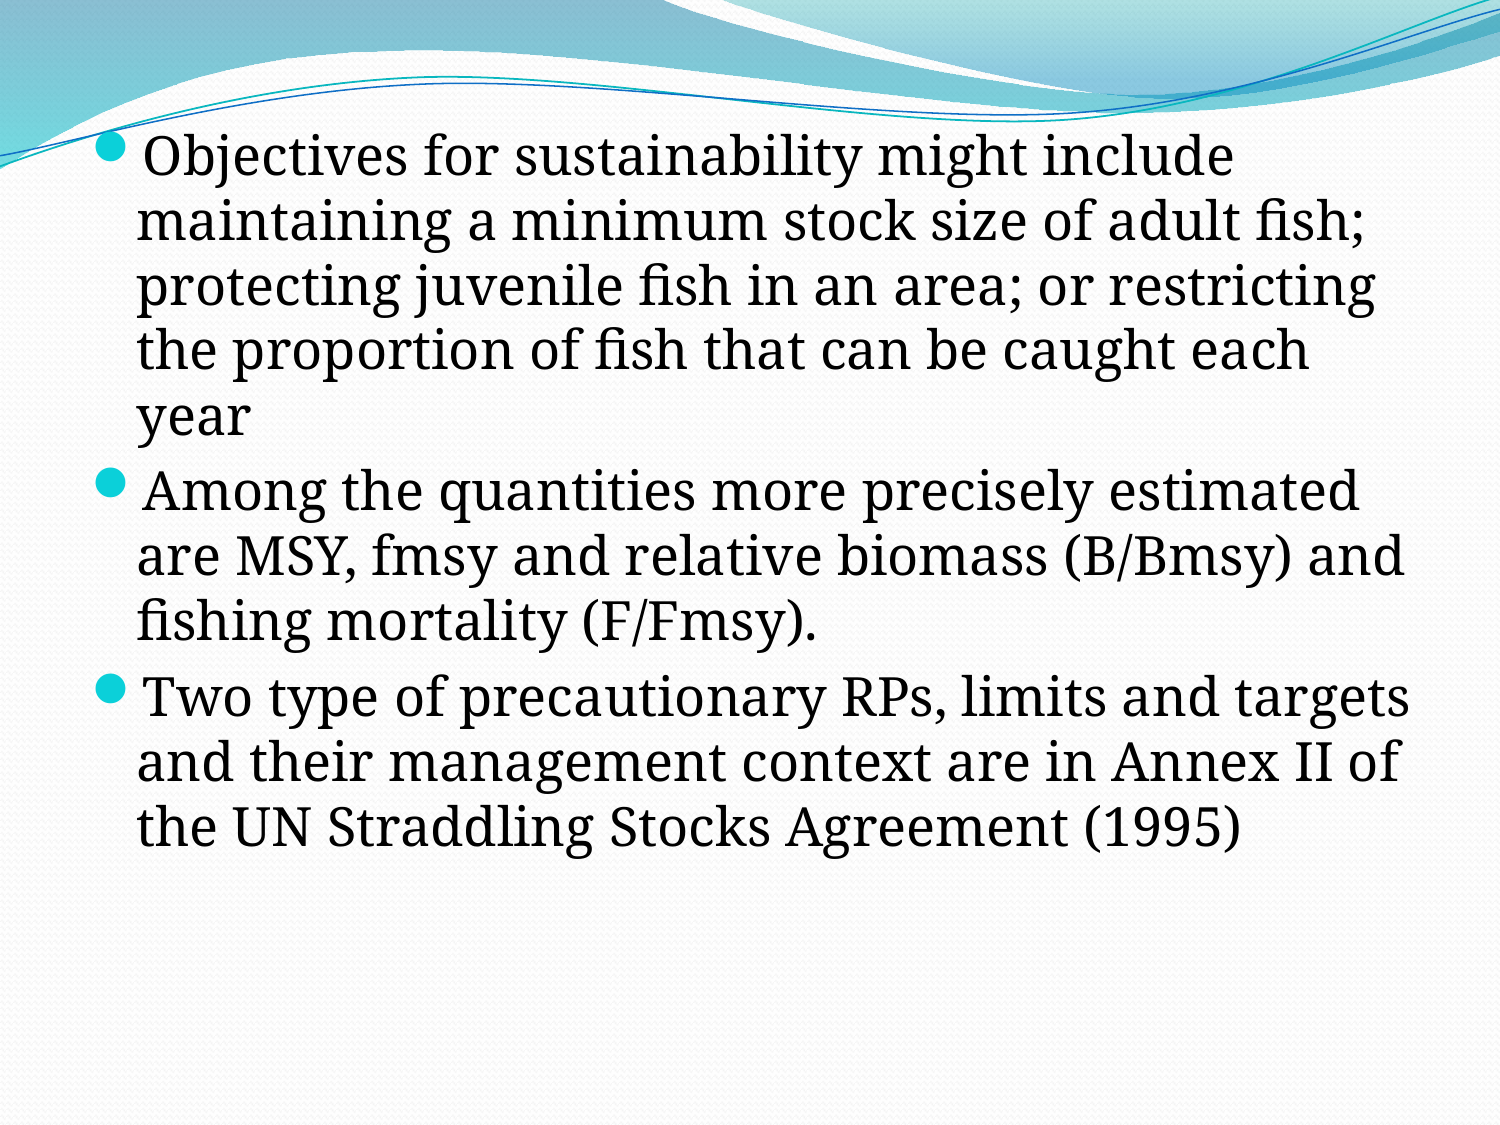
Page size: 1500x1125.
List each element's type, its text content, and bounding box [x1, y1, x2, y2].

list Objectives for sustainability might include maintaining a minimum stock size of adult fish; protecting juvenile fish in an area; or restricting the proportion of fish that can be caught each year Among the quantities more precisely estimated are MSY, fmsy and relative biomass (B/Bmsy) and fishing mortality (F/Fmsy). Two type of precautionary RPs, limits and targets and their management context are in Annex II of the UN Straddling Stocks Agreement (1995) [76, 113, 1427, 834]
